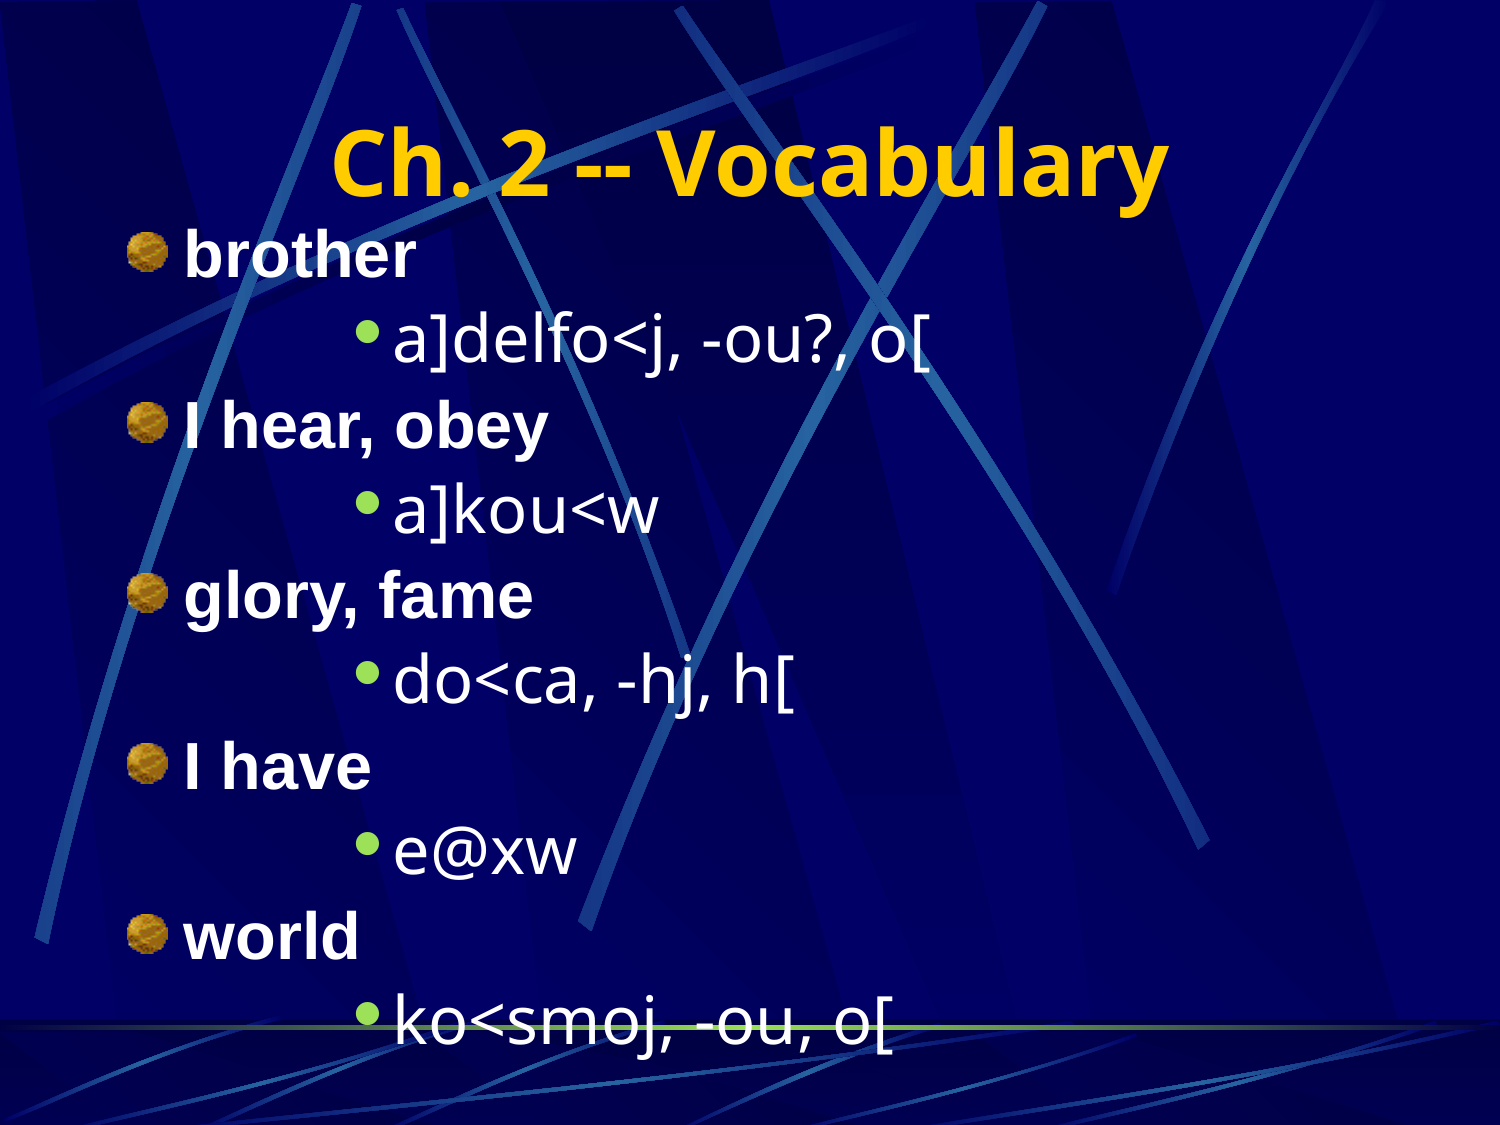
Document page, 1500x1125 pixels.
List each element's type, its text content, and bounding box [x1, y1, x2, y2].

picture [127, 232, 168, 272]
picture [127, 402, 168, 443]
picture [127, 914, 168, 954]
list brother a]delfo<j, -ou?, o[ I hear, obey a]kou<w glory, fame do<ca, -hj, h[ I have e@xw world ko<smoj, -ou, o[ [112, 212, 1388, 1075]
title Ch. 2 -- Vocabulary [147, 97, 1353, 212]
picture [127, 573, 168, 613]
picture [127, 743, 168, 784]
